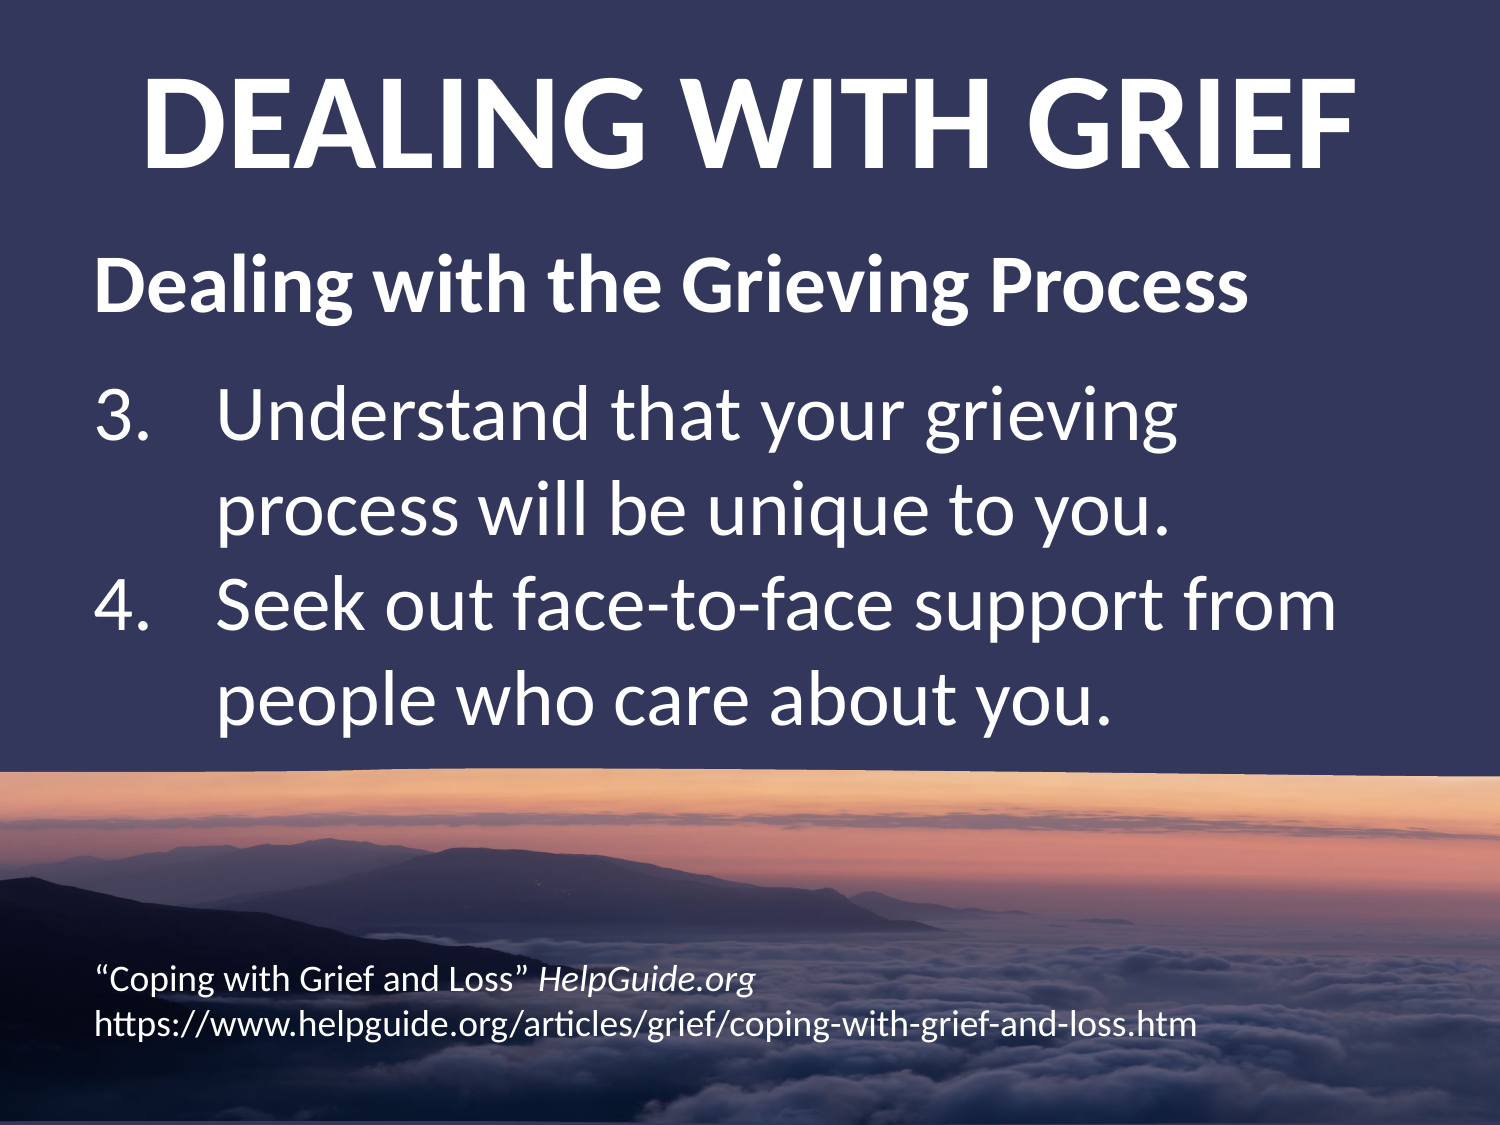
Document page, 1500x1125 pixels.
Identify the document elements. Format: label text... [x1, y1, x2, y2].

picture [0, 768, 1500, 1125]
text_box Understand that your grieving process will be unique to you. Seek out face-to-face support from people who care about you. [78, 353, 1421, 711]
text_box Dealing with the Grieving Process [78, 221, 1421, 337]
text_box Dealing with Grief [78, 23, 1421, 204]
